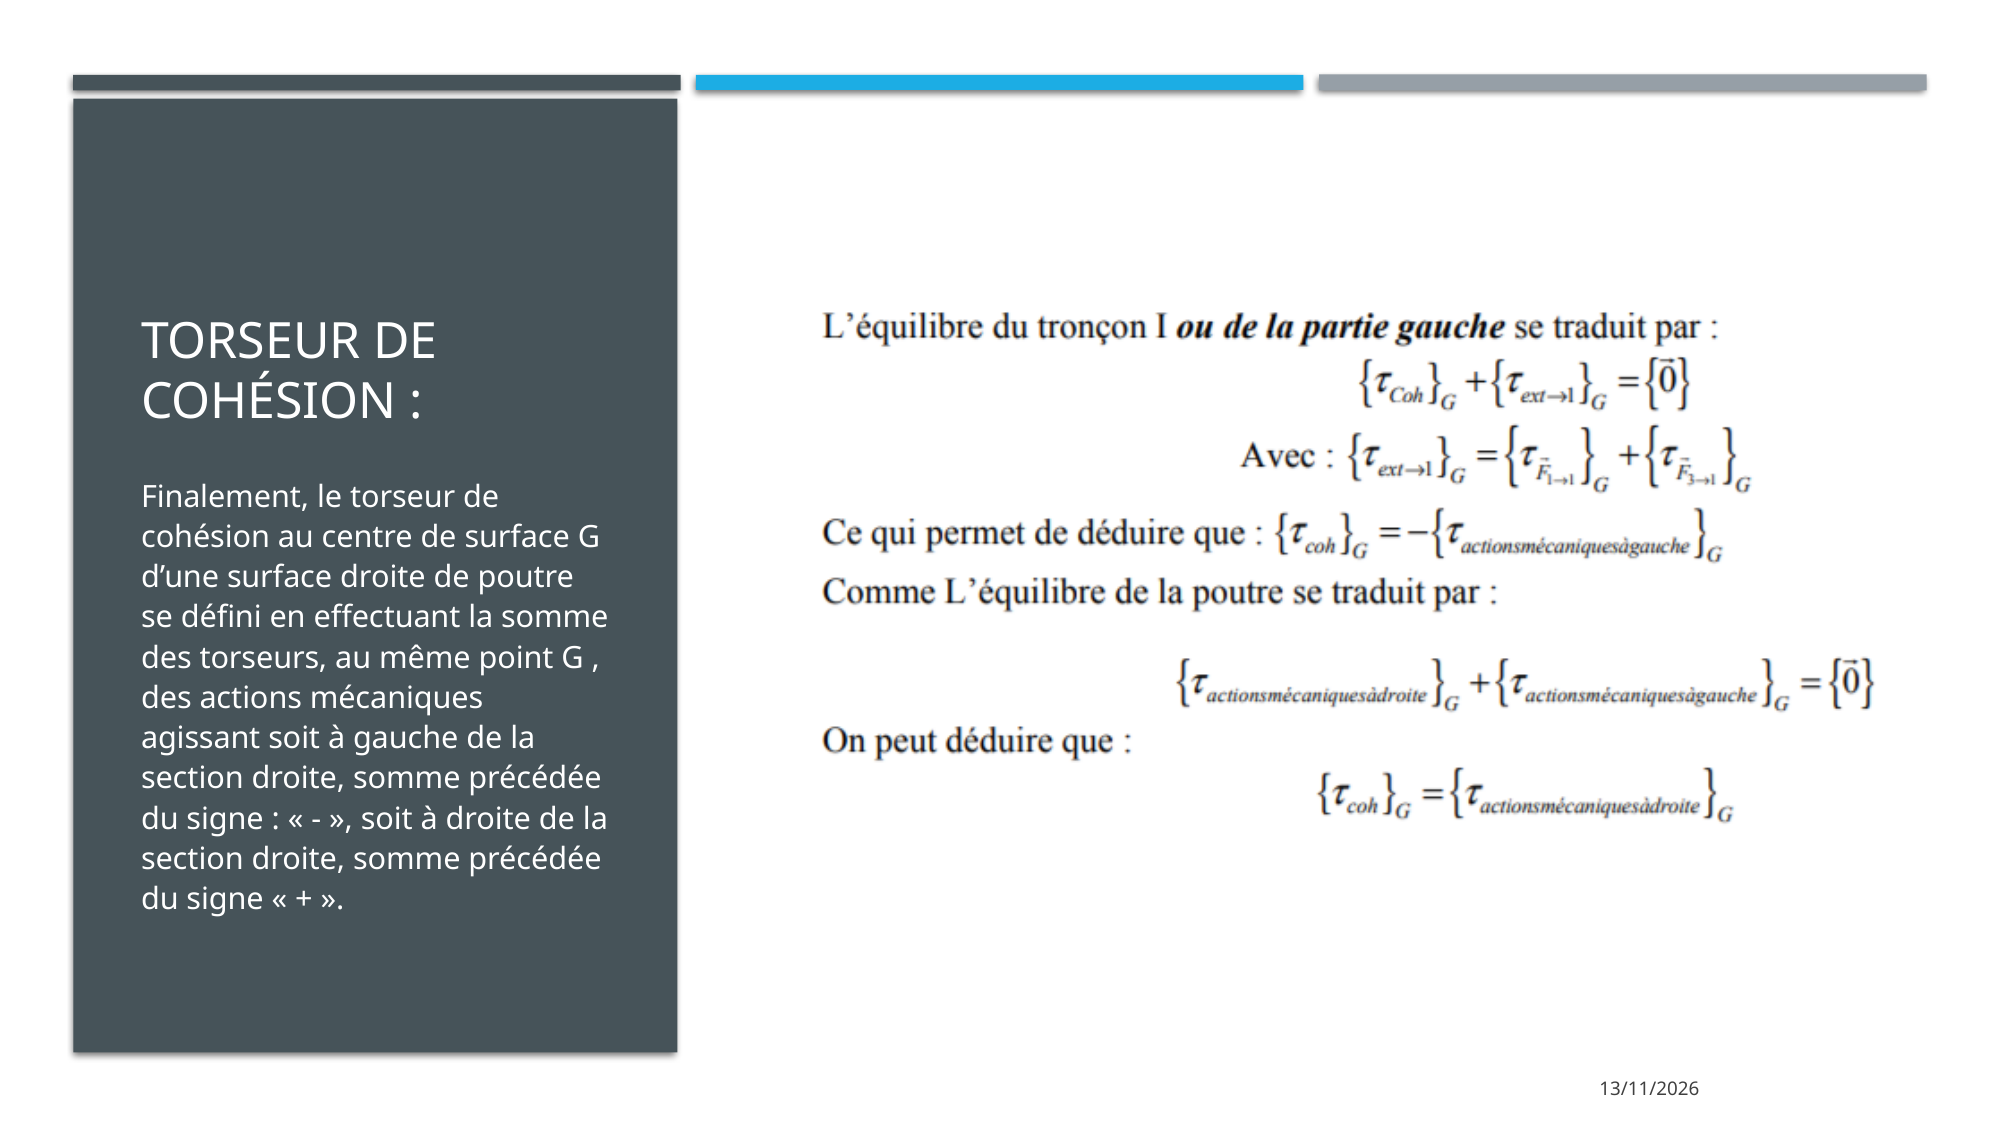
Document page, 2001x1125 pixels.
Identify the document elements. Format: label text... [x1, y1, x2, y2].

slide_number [1247, 1059, 1715, 1120]
title Torseur de cohésion : [125, 153, 624, 436]
list Finalement, le torseur de cohésion au centre de surface G d’une surface droite de poutre se défini en effectuant la somme des torseurs, au même point G , des actions mécaniques agissant soit à gauche de la section droite, somme précédée du signe : « - », soit à droite de la section droite, somme précédée du signe « + ». [125, 465, 624, 958]
picture [803, 295, 1896, 856]
